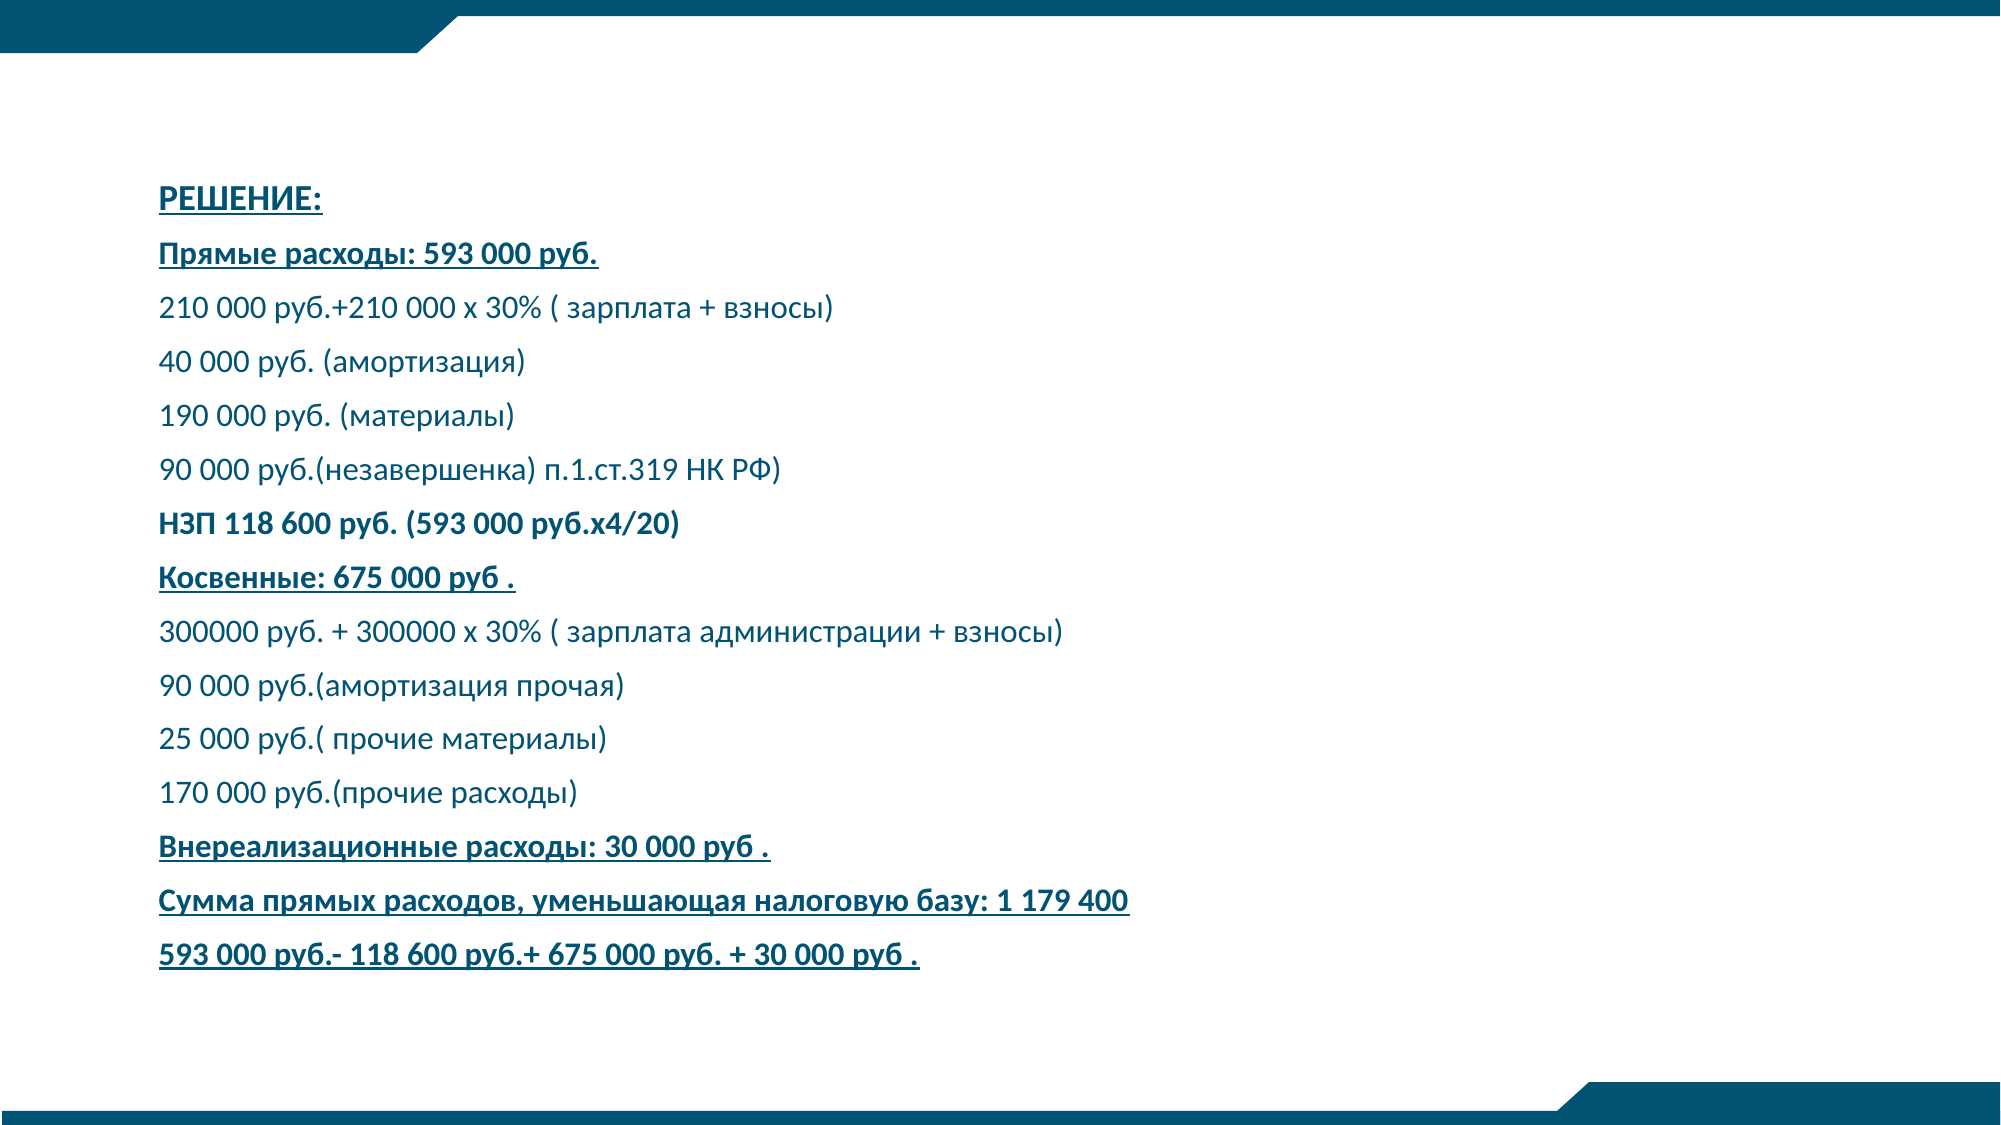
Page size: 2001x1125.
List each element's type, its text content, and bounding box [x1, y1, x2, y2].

list РЕШЕНИЕ: Прямые расходы: 593 000 руб. 210 000 руб.+210 000 x 30% ( зарплата + взносы) 40 000 руб. (амортизация) 190 000 руб. (материалы) 90 000 руб.(незавершенка) п.1.ст.319 НК РФ) НЗП 118 600 руб. (593 000 руб.x4/20) Косвенные: 675 000 руб . 300000 руб. + 300000 x 30% ( зарплата администрации + взносы) 90 000 руб.(амортизация прочая) 25 000 руб.( прочие материалы) 170 000 руб.(прочие расходы) Внереализационные расходы: 30 000 руб . Сумма прямых расходов, уменьшающая налоговую базу: 1 179 400 593 000 руб.- 118 600 руб.+ 675 000 руб. + 30 000 руб . [143, 171, 1887, 984]
